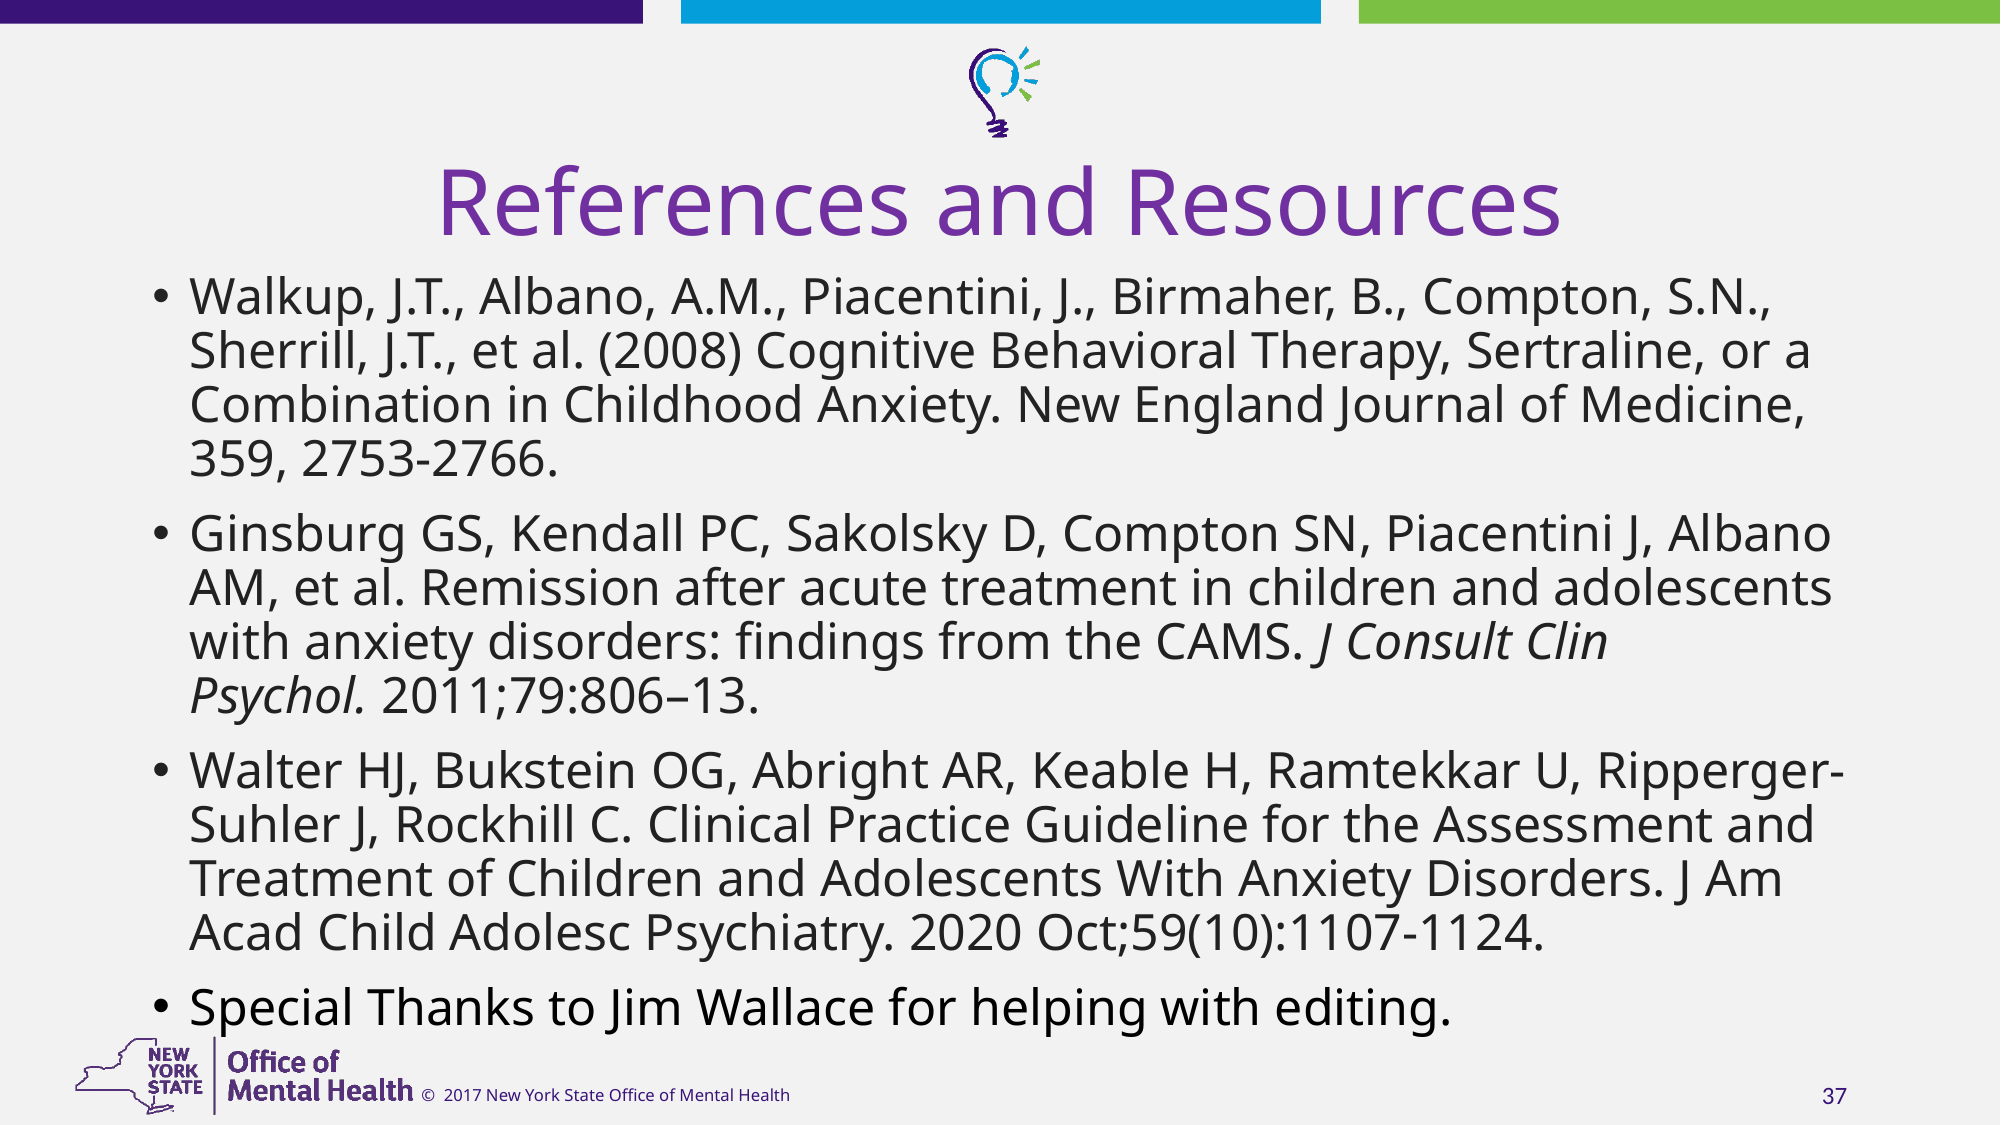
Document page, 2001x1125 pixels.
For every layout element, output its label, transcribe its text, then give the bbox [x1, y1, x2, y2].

picture [949, 26, 1051, 147]
list Walkup, J.T., Albano, A.M., Piacentini, J., Birmaher, B., Compton, S.N., Sherrill, J.T., et al. (2008) Cognitive Behavioral Therapy, Sertraline, or a Combination in Childhood Anxiety. New England Journal of Medicine, 359, 2753-2766. Ginsburg GS, Kendall PC, Sakolsky D, Compton SN, Piacentini J, Albano AM, et al. Remission after acute treatment in children and adolescents with anxiety disorders: findings from the CAMS. J Consult Clin Psychol. 2011;79:806–13. Walter HJ, Bukstein OG, Abright AR, Keable H, Ramtekkar U, Ripperger-Suhler J, Rockhill C. Clinical Practice Guideline for the Assessment and Treatment of Children and Adolescents With Anxiety Disorders. J Am Acad Child Adolesc Psychiatry. 2020 Oct;59(10):1107-1124. Special Thanks to Jim Wallace for helping with editing. [137, 263, 1863, 1067]
picture [71, 1032, 417, 1119]
title References and Resources [137, 147, 1863, 263]
